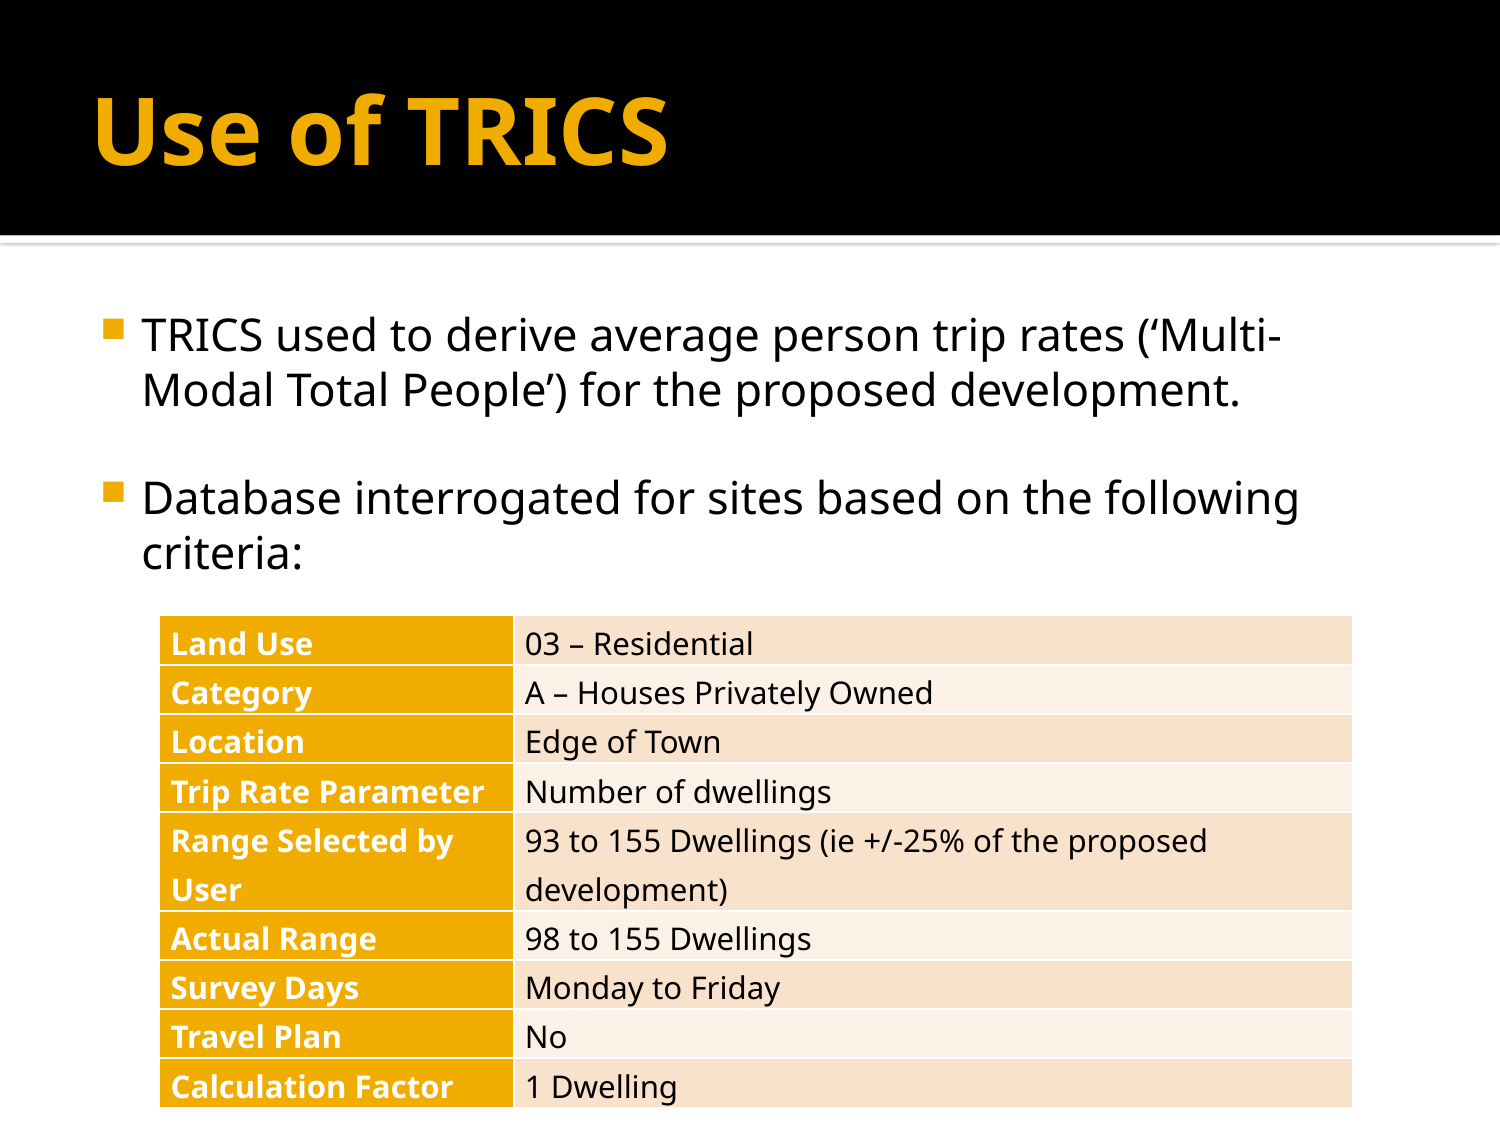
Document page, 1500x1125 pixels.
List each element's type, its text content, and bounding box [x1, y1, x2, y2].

table_cell Actual Range [160, 912, 513, 959]
table_cell 93 to 155 Dwellings (ie +/-25% of the proposed development) [515, 813, 1352, 910]
table_header Land Use [160, 616, 513, 664]
list TRICS used to derive average person trip rates (‘Multi-Modal Total People’) for the proposed development. Database interrogated for sites based on the following criteria: [75, 291, 1425, 587]
table_cell 98 to 155 Dwellings [515, 912, 1352, 959]
table_cell Trip Rate Parameter [160, 764, 513, 811]
table_cell No [515, 1010, 1352, 1057]
table_cell Number of dwellings [515, 764, 1352, 811]
table_cell 1 Dwelling [515, 1059, 1352, 1107]
table_cell Survey Days [160, 961, 513, 1008]
table_cell Range Selected by User [160, 813, 513, 910]
title Use of TRICS [75, 25, 1425, 231]
table_cell Calculation Factor [160, 1059, 513, 1107]
table_cell Travel Plan [160, 1010, 513, 1057]
table_cell Edge of Town [515, 715, 1352, 762]
table_cell A – Houses Privately Owned [515, 666, 1352, 713]
table_cell Monday to Friday [515, 961, 1352, 1008]
table_header 03 – Residential [515, 616, 1352, 664]
table_cell Location [160, 715, 513, 762]
table_cell Category [160, 666, 513, 713]
